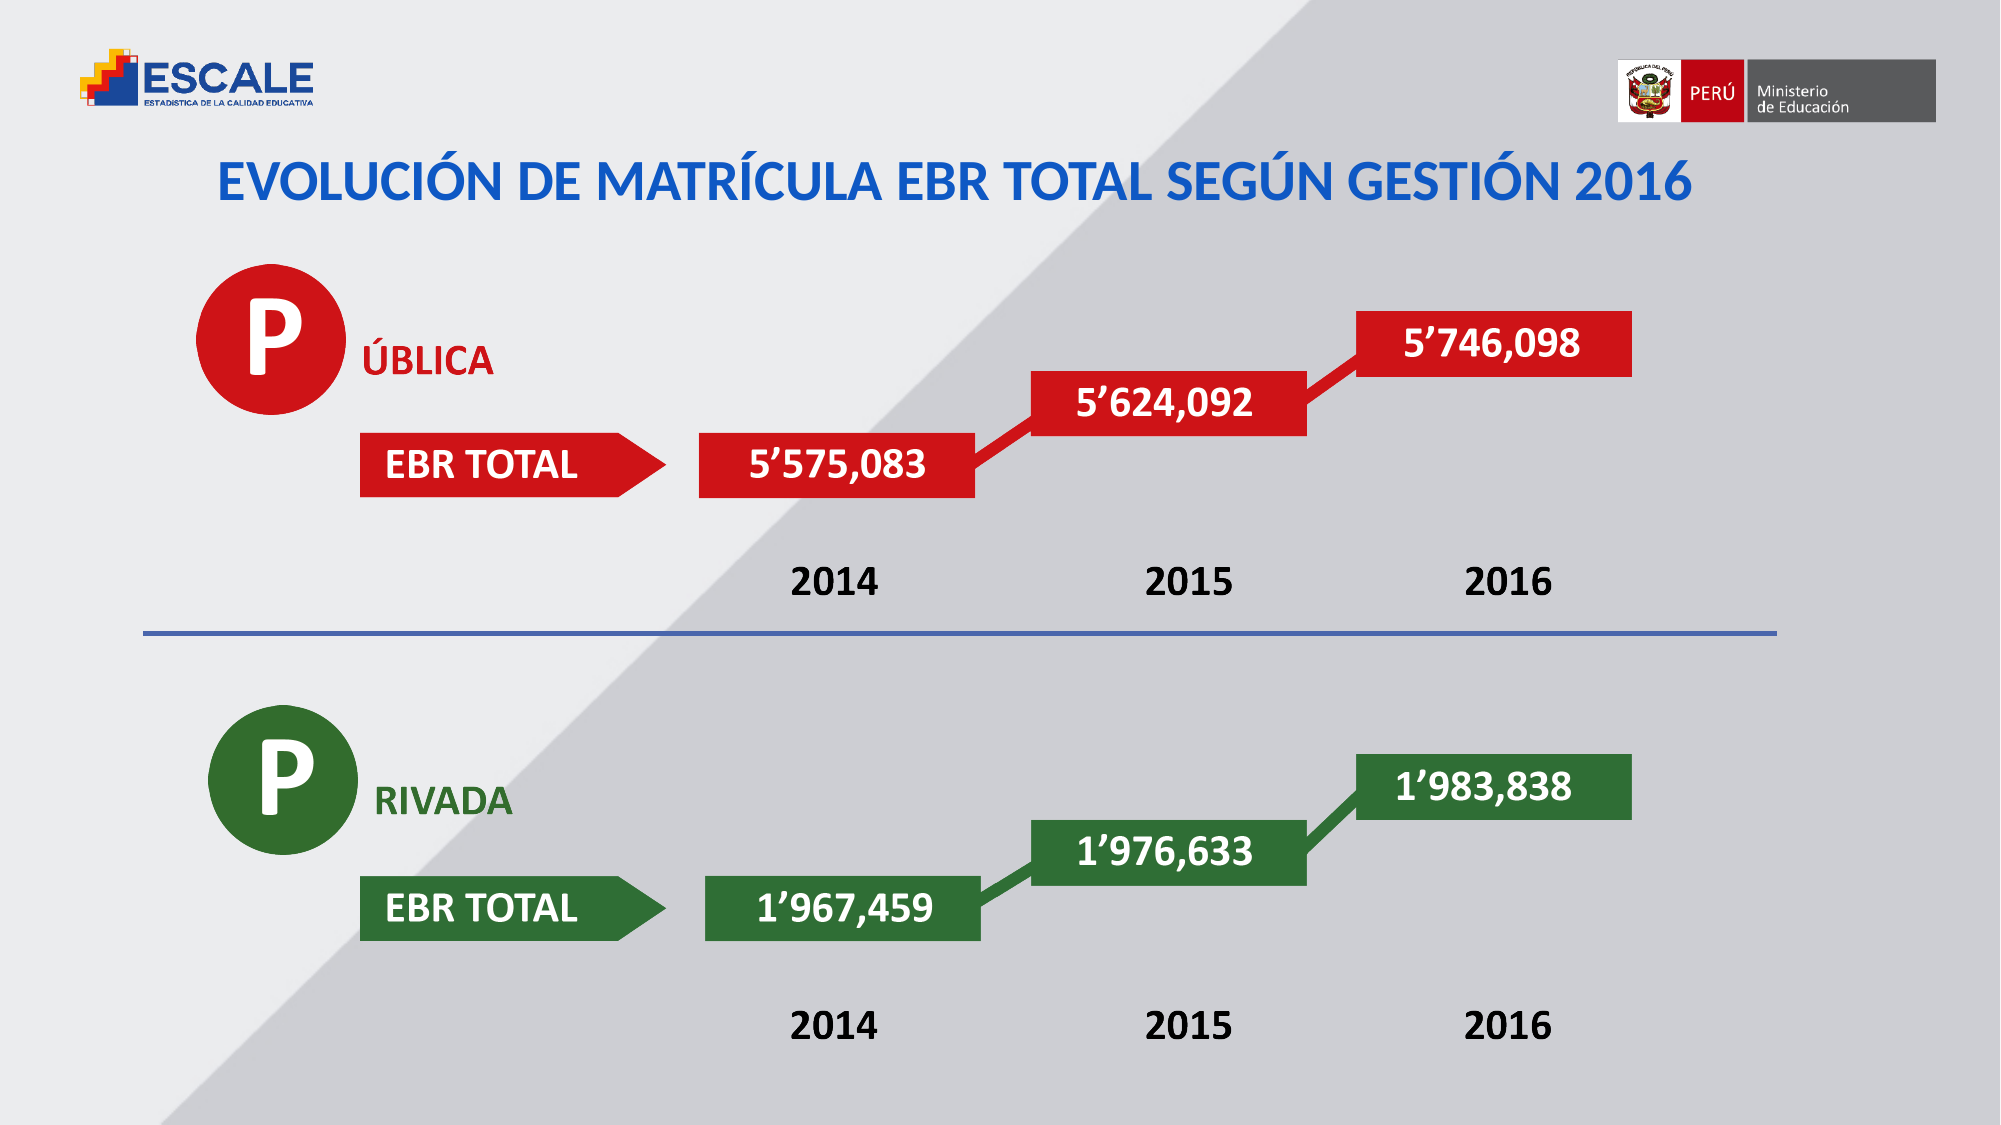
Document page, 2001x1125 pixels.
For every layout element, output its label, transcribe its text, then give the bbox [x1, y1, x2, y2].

text_box EVOLUCIÓN DE MATRÍCULA EBR TOTAL SEGÚN GESTIÓN 2016 [155, 134, 1756, 219]
picture [0, 0, 2001, 1125]
